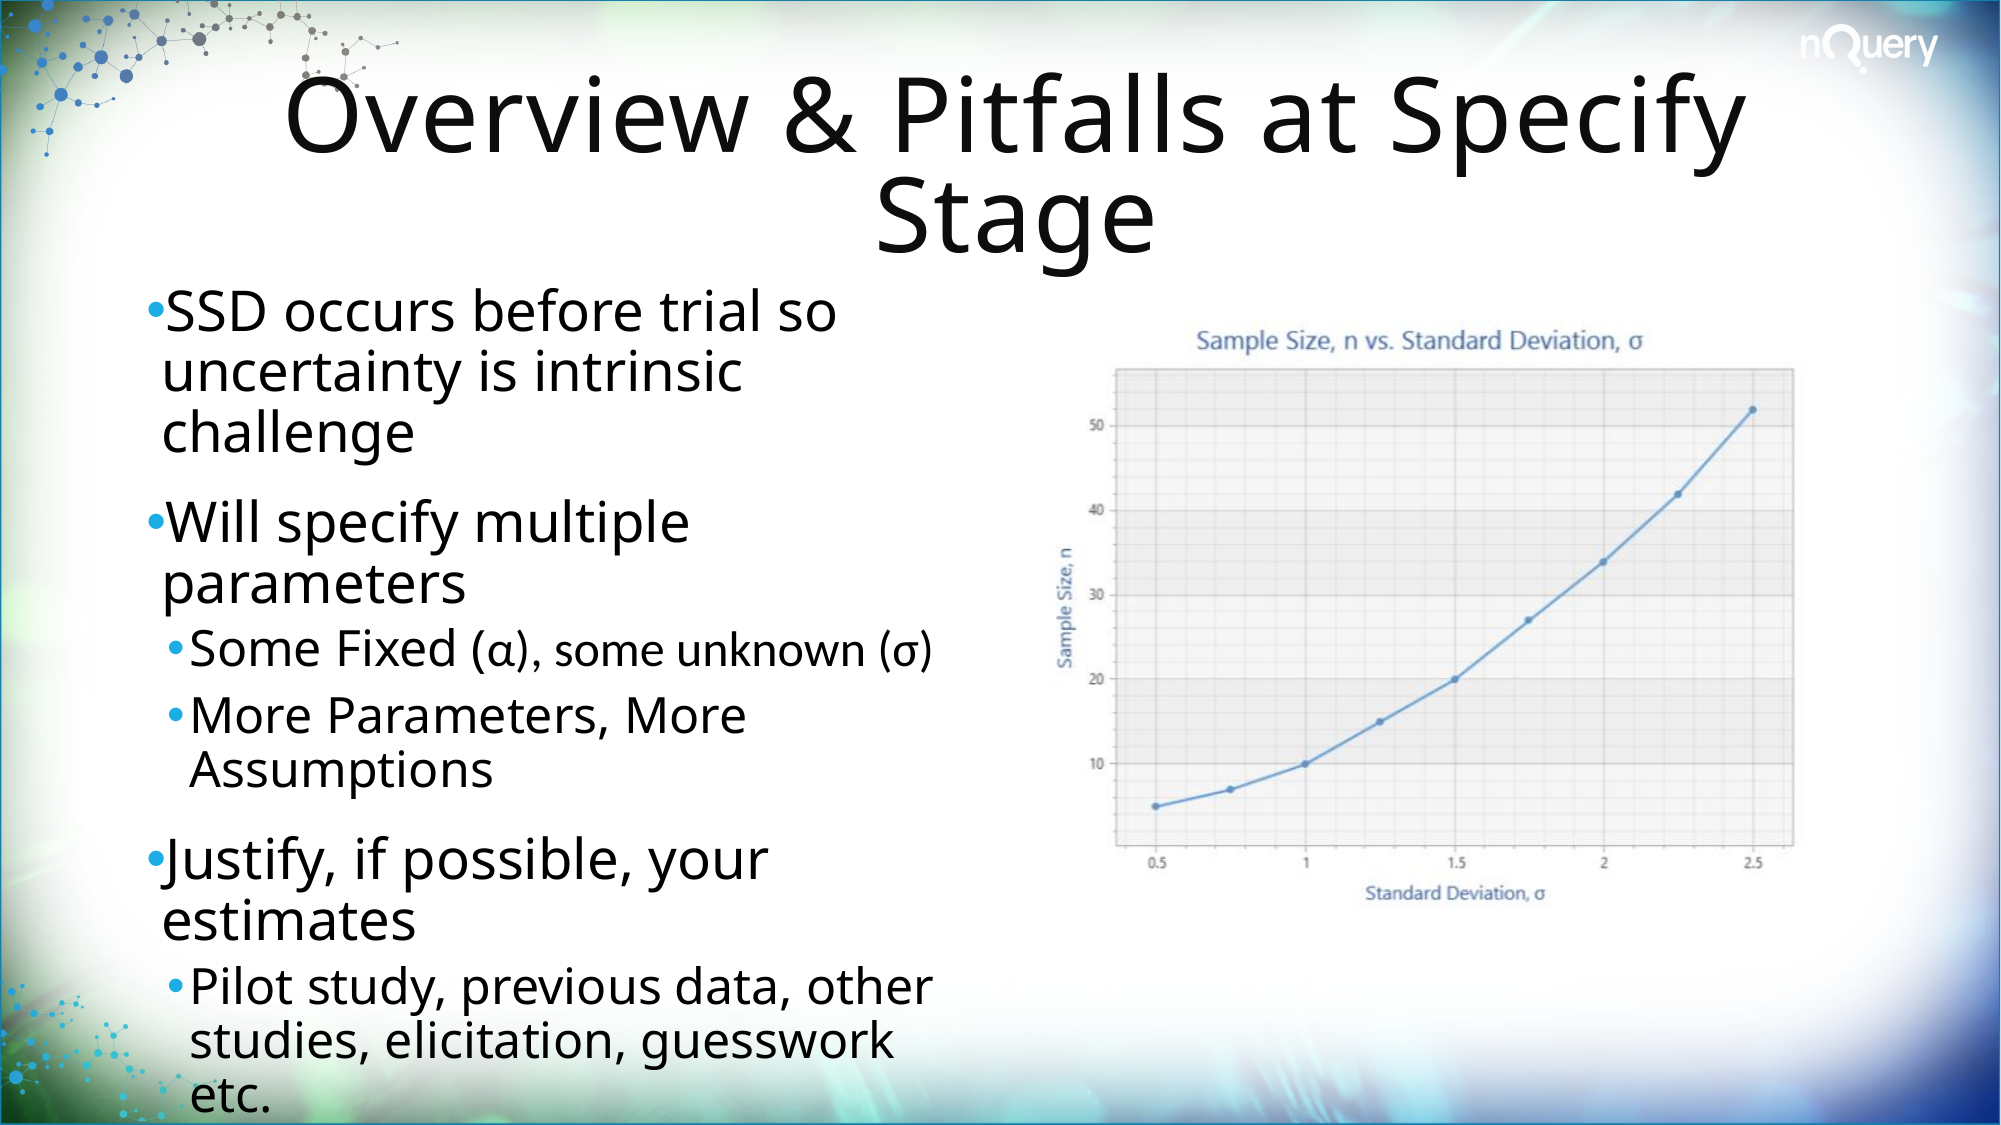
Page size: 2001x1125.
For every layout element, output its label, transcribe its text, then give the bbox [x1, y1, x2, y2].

title Overview & Pitfalls at Specify Stage [219, 49, 1814, 296]
list SSD occurs before trial so uncertainty is intrinsic challenge Will specify multiple parameters Some Fixed (α), some unknown (σ) More Parameters, More Assumptions Justify, if possible, your estimates Pilot study, previous data, other studies, elicitation, guesswork etc. Consistency = less problems Takeaway: More evidence = better [138, 275, 1000, 986]
picture [0, 0, 1999, 1124]
